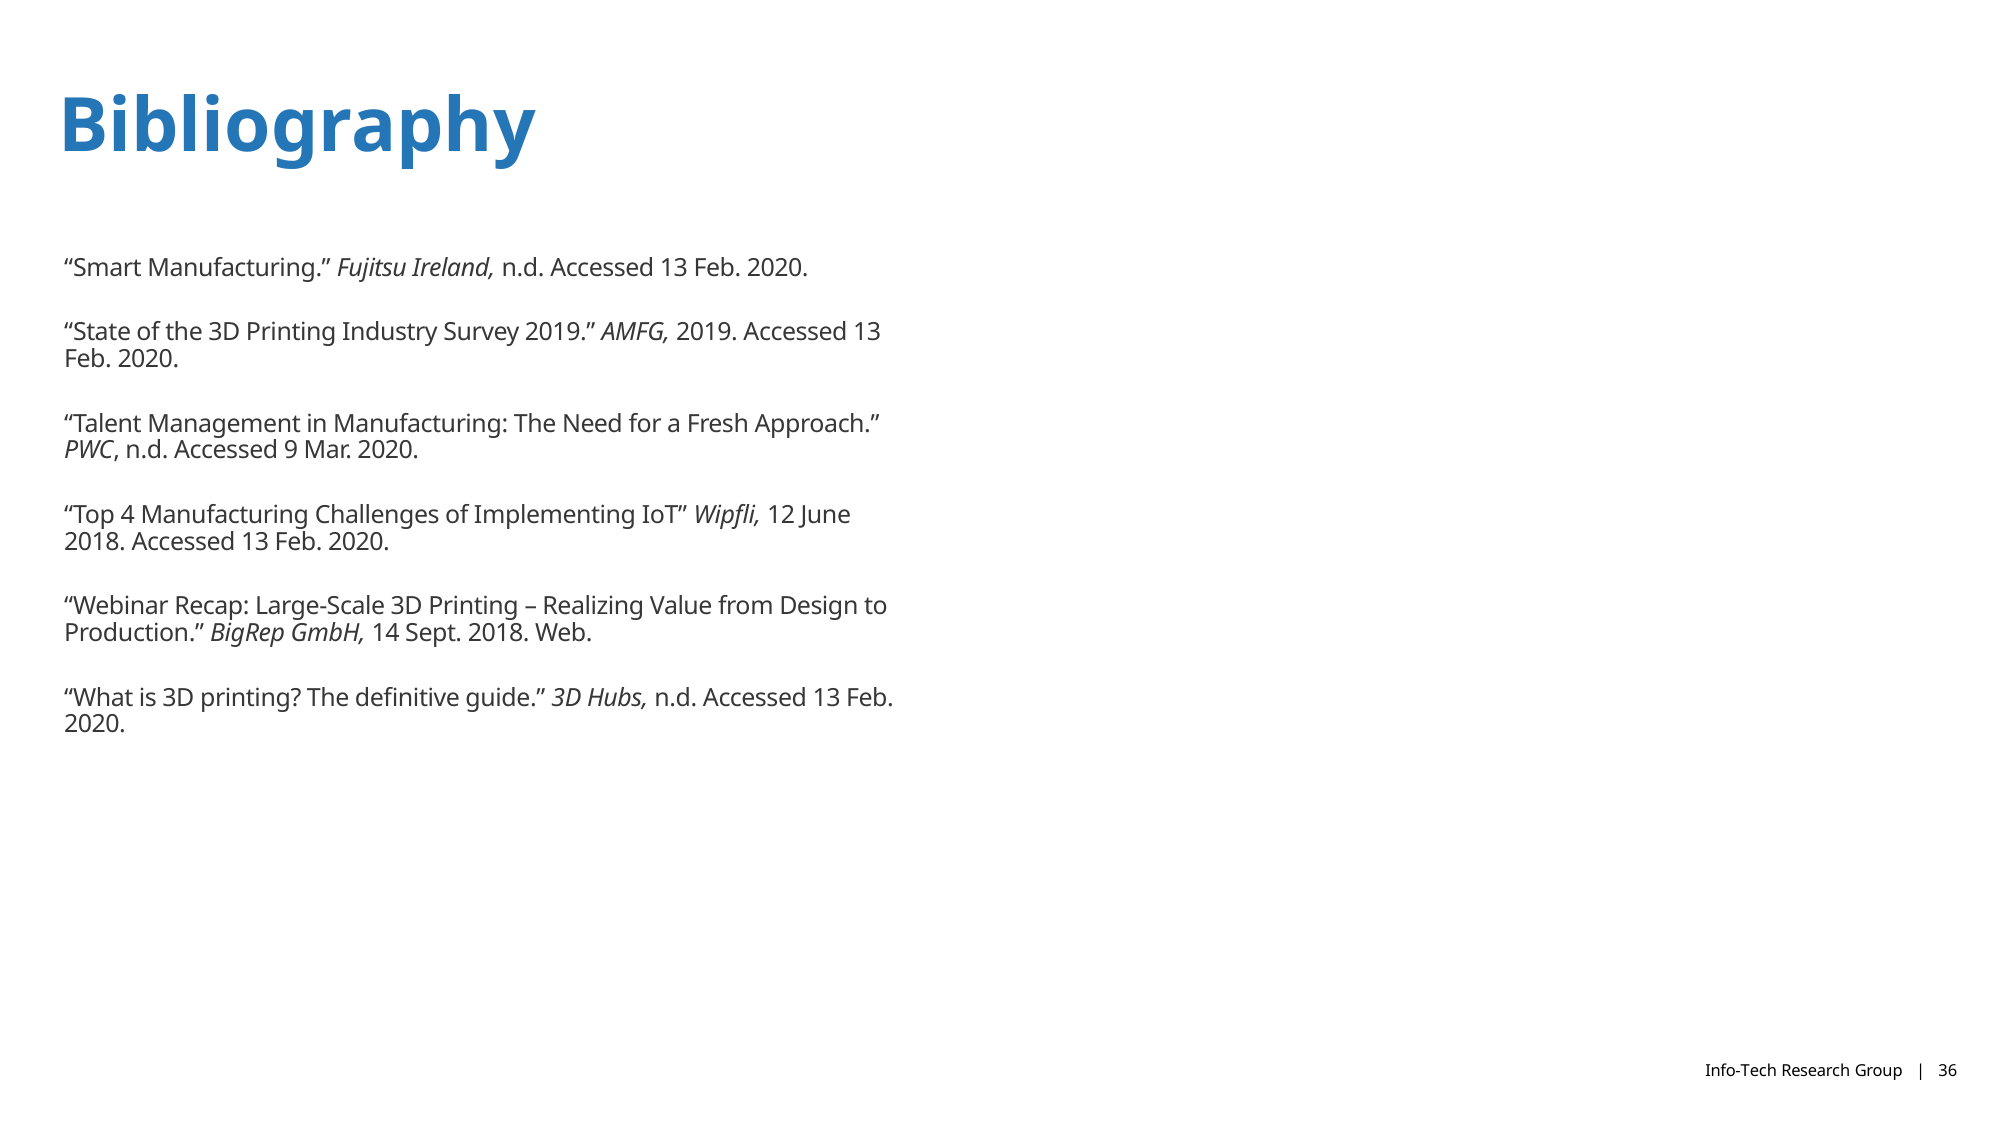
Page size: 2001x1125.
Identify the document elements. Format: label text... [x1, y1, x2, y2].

list “Smart Manufacturing.” Fujitsu Ireland, n.d. Accessed 13 Feb. 2020. “State of the 3D Printing Industry Survey 2019.” AMFG, 2019. Accessed 13 Feb. 2020. “Talent Management in Manufacturing: The Need for a Fresh Approach.” PWC, n.d. Accessed 9 Mar. 2020. “Top 4 Manufacturing Challenges of Implementing IoT” Wipfli, 12 June 2018. Accessed 13 Feb. 2020. “Webinar Recap: Large-Scale 3D Printing – Realizing Value from Design to Production.” BigRep GmbH, 14 Sept. 2018. Web. “What is 3D printing? The definitive guide.” 3D Hubs, n.d. Accessed 13 Feb. 2020. [62, 254, 941, 994]
text_box Info-Tech Research Group | 36 [1647, 1052, 2000, 1073]
title Bibliography [58, 86, 894, 188]
